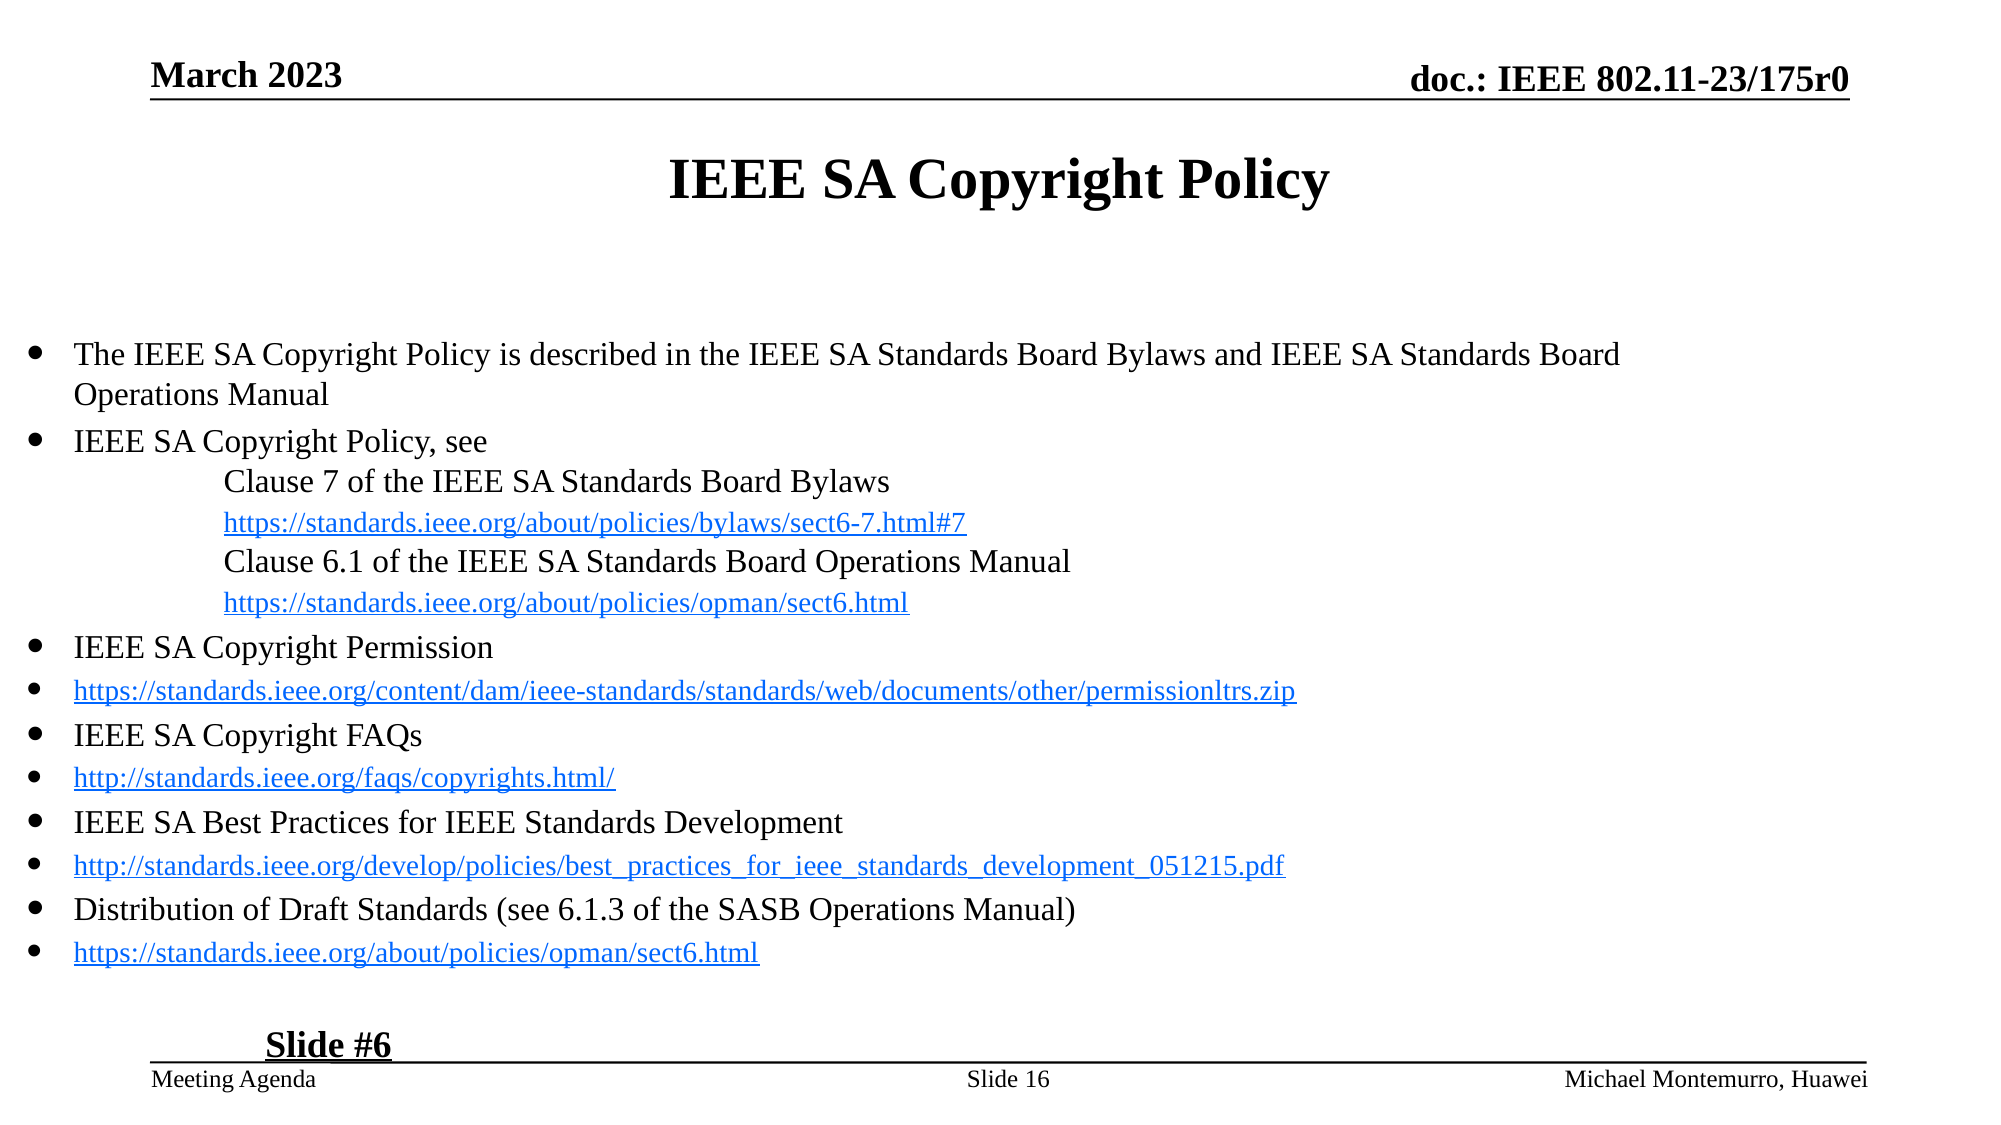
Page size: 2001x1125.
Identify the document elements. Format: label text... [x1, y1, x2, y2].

list The IEEE SA Copyright Policy is described in the IEEE SA Standards Board Bylaws and IEEE SA Standards Board Operations Manual IEEE SA Copyright Policy, see Clause 7 of the IEEE SA Standards Board Bylaws https://standards.ieee.org/about/policies/bylaws/sect6-7.html#7 Clause 6.1 of the IEEE SA Standards Board Operations Manual https://standards.ieee.org/about/policies/opman/sect6.html IEEE SA Copyright Permission https://standards.ieee.org/content/dam/ieee-standards/standards/web/documents/other/permissionltrs.zip IEEE SA Copyright FAQs http://standards.ieee.org/faqs/copyrights.html/ IEEE SA Best Practices for IEEE Standards Development http://standards.ieee.org/develop/policies/best_practices_for_ieee_standards_development_051215.pdf Distribution of Draft Standards (see 6.1.3 of the SASB Operations Manual) https://standards.ieee.org/about/policies/opman/sect6.html [0, 324, 1700, 1000]
text_box IEEE SA Copyright Policy [362, 87, 1638, 263]
text_box Slide #6 [250, 1012, 407, 1073]
slide_number Slide 16 [964, 1061, 1053, 1093]
footer Michael Montemurro, Huawei [1266, 1061, 1869, 1093]
